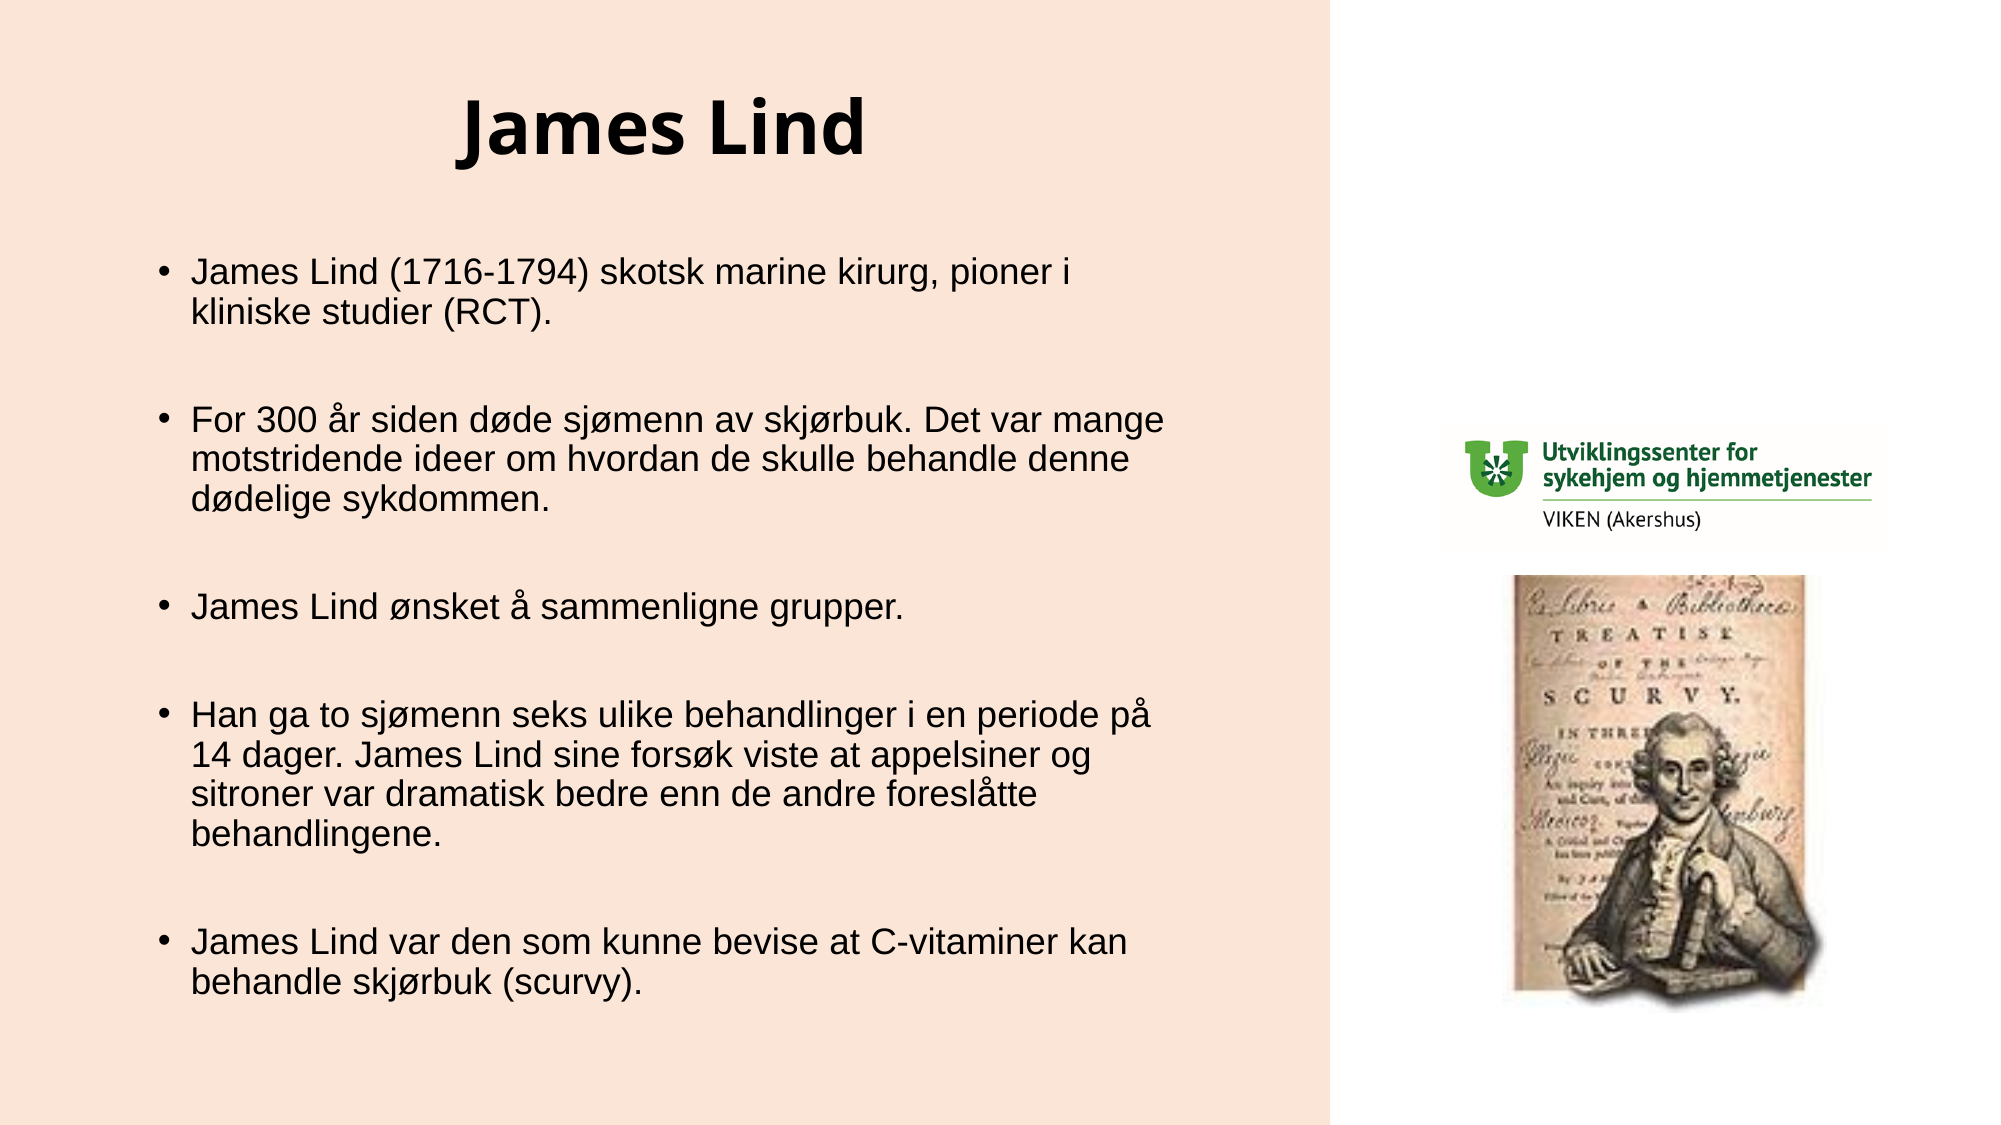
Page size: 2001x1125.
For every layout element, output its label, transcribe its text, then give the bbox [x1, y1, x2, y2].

picture [1502, 575, 1827, 1013]
list James Lind (1716-1794) skotsk marine kirurg, pioner i kliniske studier (RCT). For 300 år siden døde sjømenn av skjørbuk. Det var mange motstridende ideer om hvordan de skulle behandle denne dødelige sykdommen. James Lind ønsket å sammenligne grupper. Han ga to sjømenn seks ulike behandlinger i en periode på 14 dager. James Lind sine forsøk viste at appelsiner og sitroner var dramatisk bedre enn de andre foreslåtte behandlingene. James Lind var den som kunne bevise at C-vitaminer kan behandle skjørbuk (scurvy). [142, 245, 1188, 1013]
text_box [1331, 0, 2000, 1125]
text_box [0, 0, 1331, 1125]
title James Lind [142, 48, 1188, 179]
picture [1441, 426, 1888, 550]
